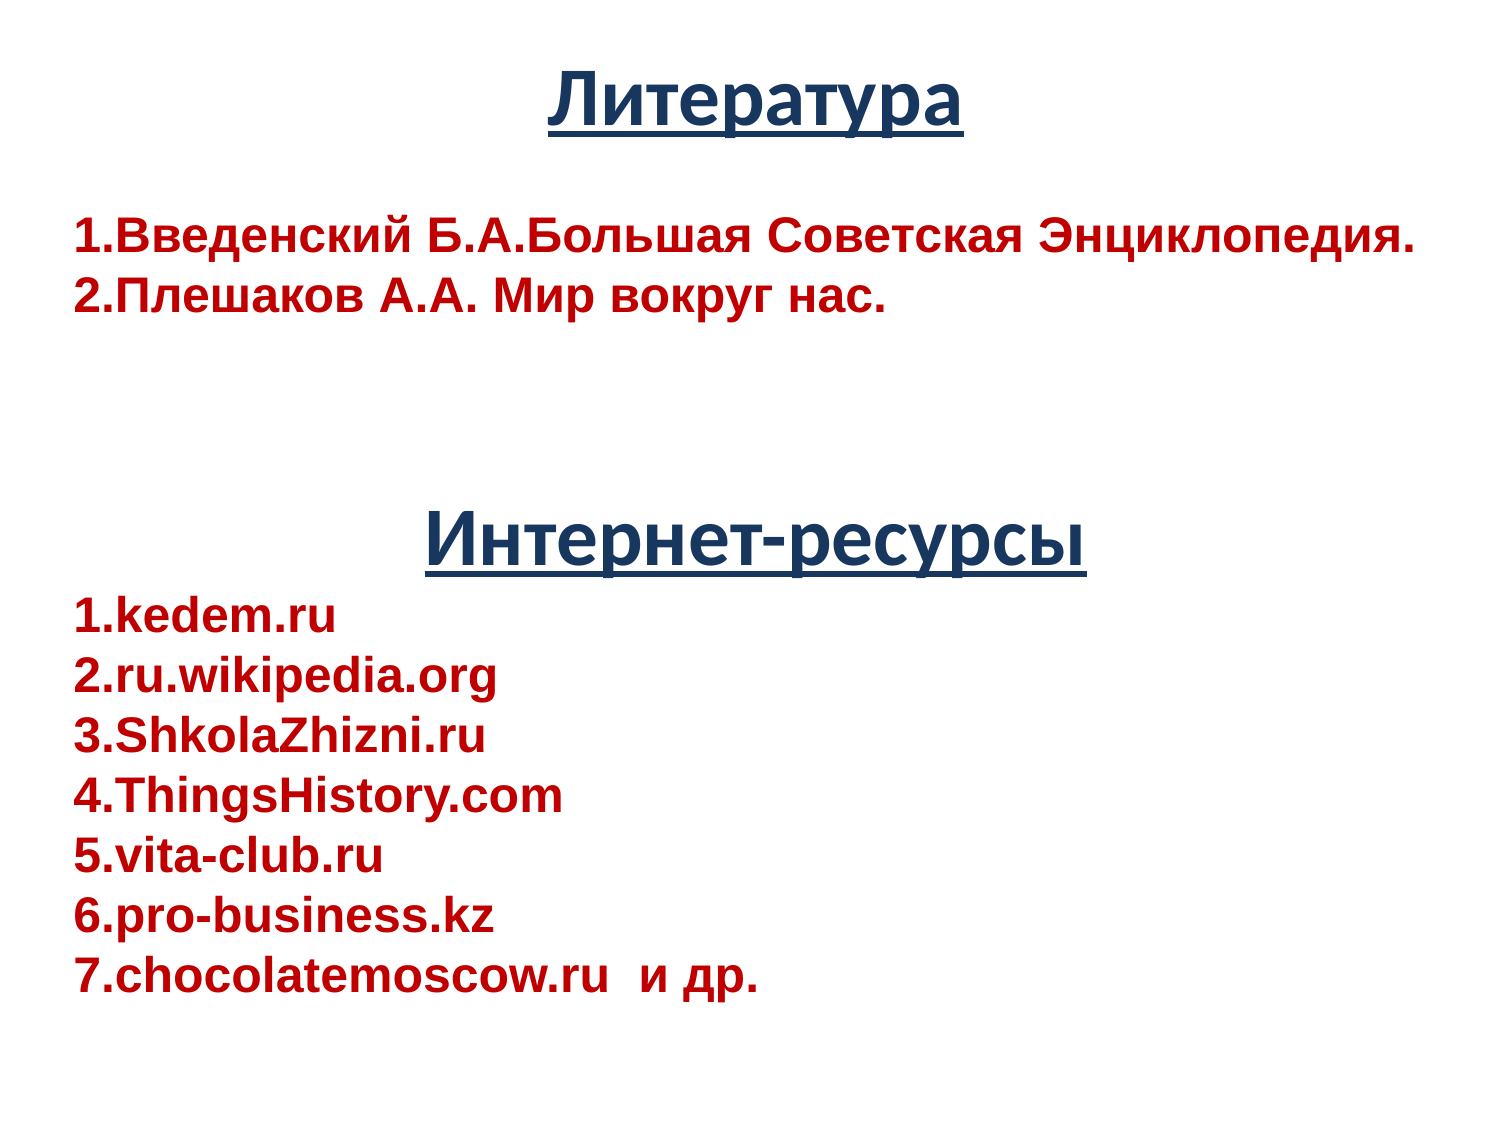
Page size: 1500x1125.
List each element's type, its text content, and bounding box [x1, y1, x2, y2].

text_box Литература 1.Введенский Б.А.Большая Советская Энциклопедия. 2.Плешаков А.А. Мир вокруг нас. Интернет-ресурсы 1.kedem.ru 2.ru.wikipedia.org 3.ShkolaZhizni.ru 4.ThingsHistory.com 5.vita-club.ru 6.pro-business.kz 7.chocolatemoscow.ru и др. [58, 35, 1453, 1125]
